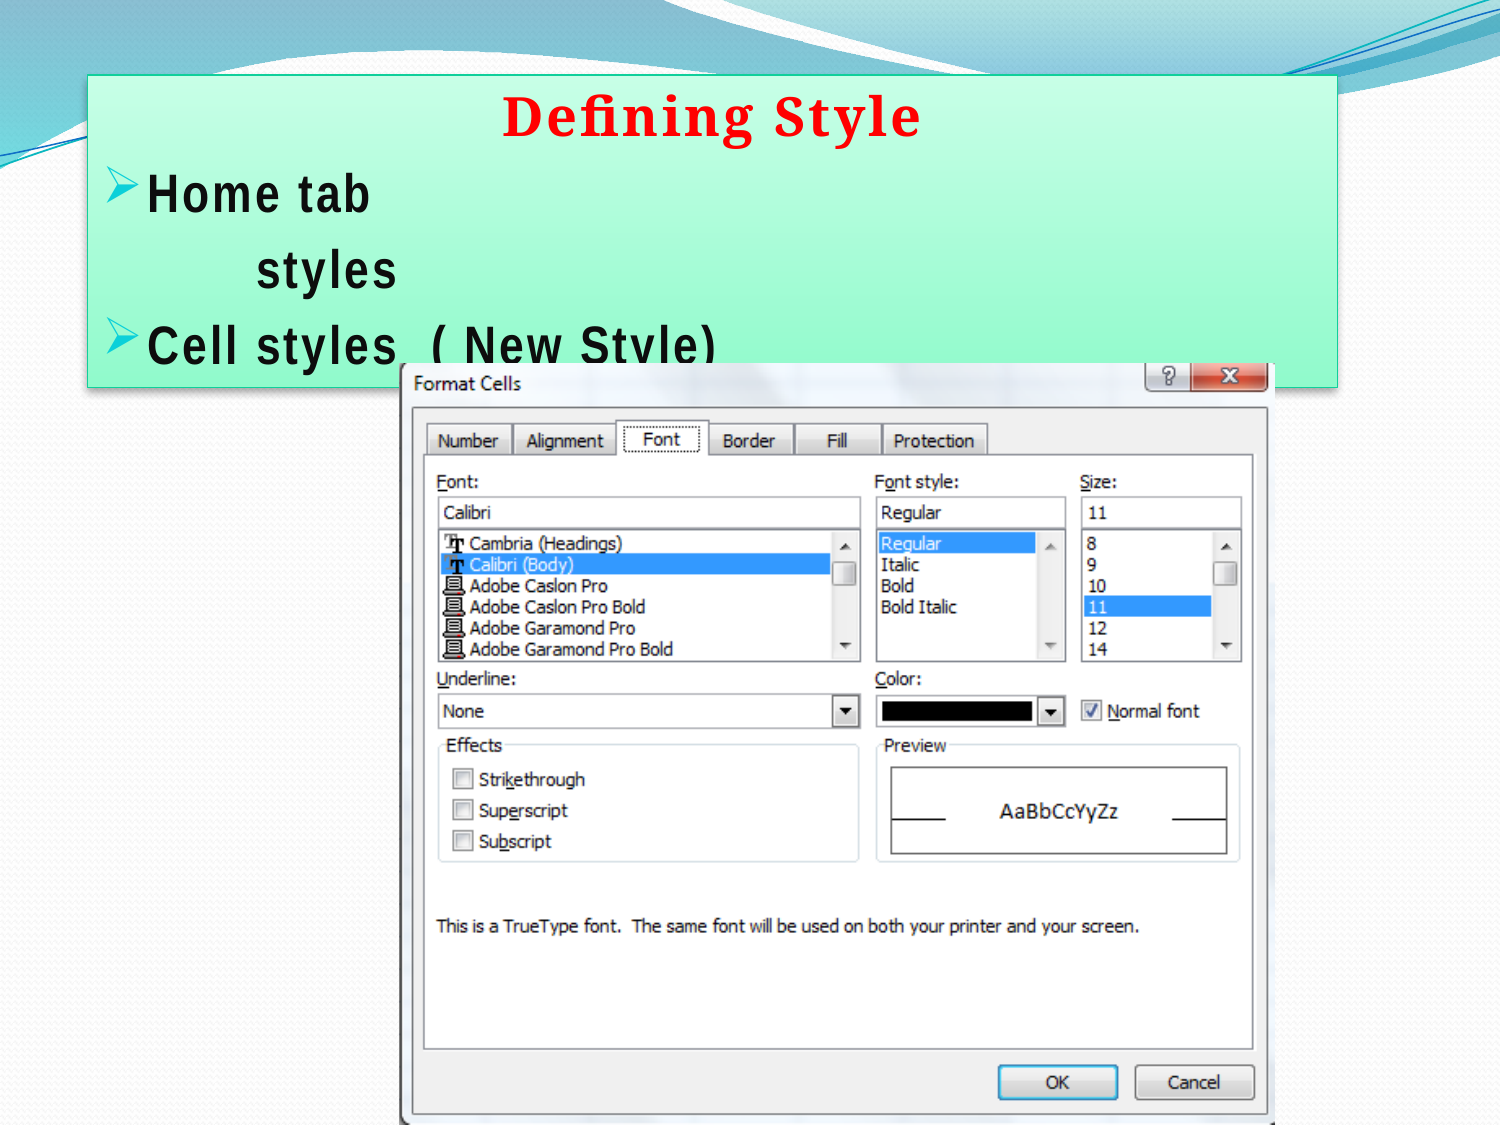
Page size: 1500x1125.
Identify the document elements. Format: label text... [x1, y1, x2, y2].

list Defining Style Home tab styles Cell styles ( New Style) [87, 74, 1338, 388]
picture [399, 363, 1276, 1125]
